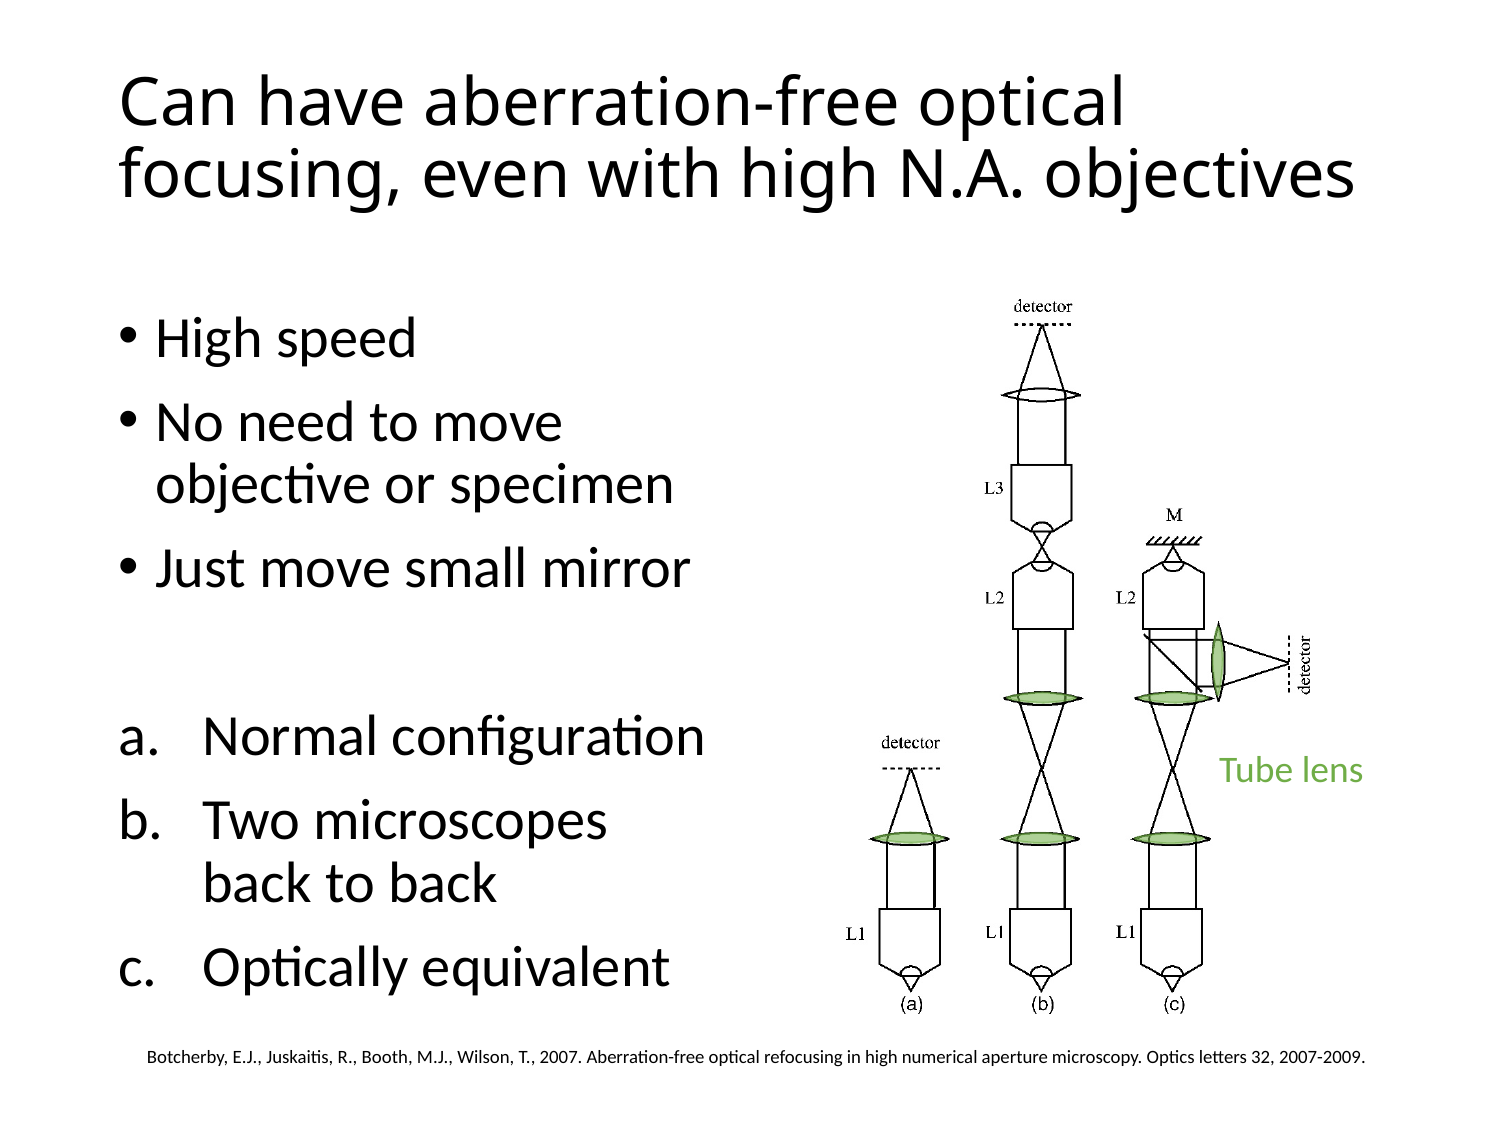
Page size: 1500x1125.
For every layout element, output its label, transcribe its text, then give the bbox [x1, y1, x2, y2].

text_box Botcherby, E.J., Juskaitis, R., Booth, M.J., Wilson, T., 2007. Aberration-free optical refocusing in high numerical aperture microscopy. Optics letters 32, 2007-2009. [132, 1037, 1381, 1098]
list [846, 299, 1310, 1014]
text_box Tube lens [1310, 737, 1379, 798]
list High speed No need to move objective or specimen Just move small mirror Normal configuration Two microscopes back to back Optically equivalent [103, 299, 741, 1014]
title Can have aberration-free optical focusing, even with high N.A. objectives [103, 59, 1397, 278]
